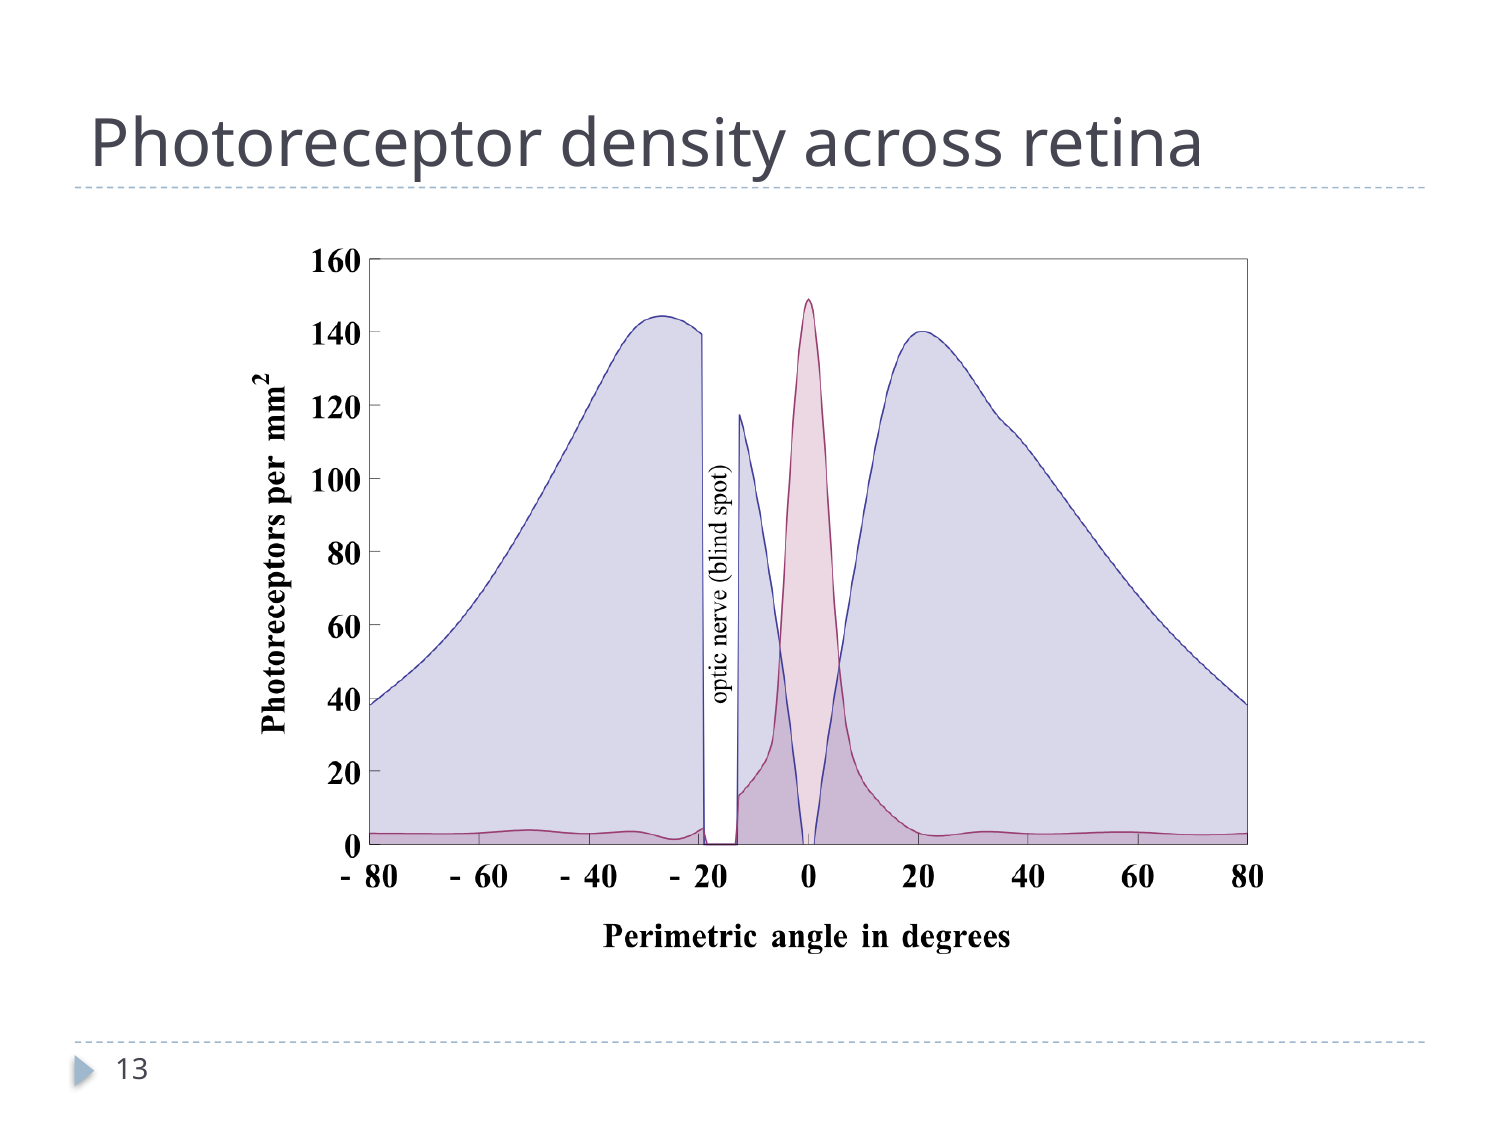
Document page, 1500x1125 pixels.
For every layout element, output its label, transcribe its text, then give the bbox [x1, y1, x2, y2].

picture [237, 237, 1263, 959]
slide_number 13 [100, 1042, 426, 1103]
title Photoreceptor density across retina [75, 24, 1425, 188]
